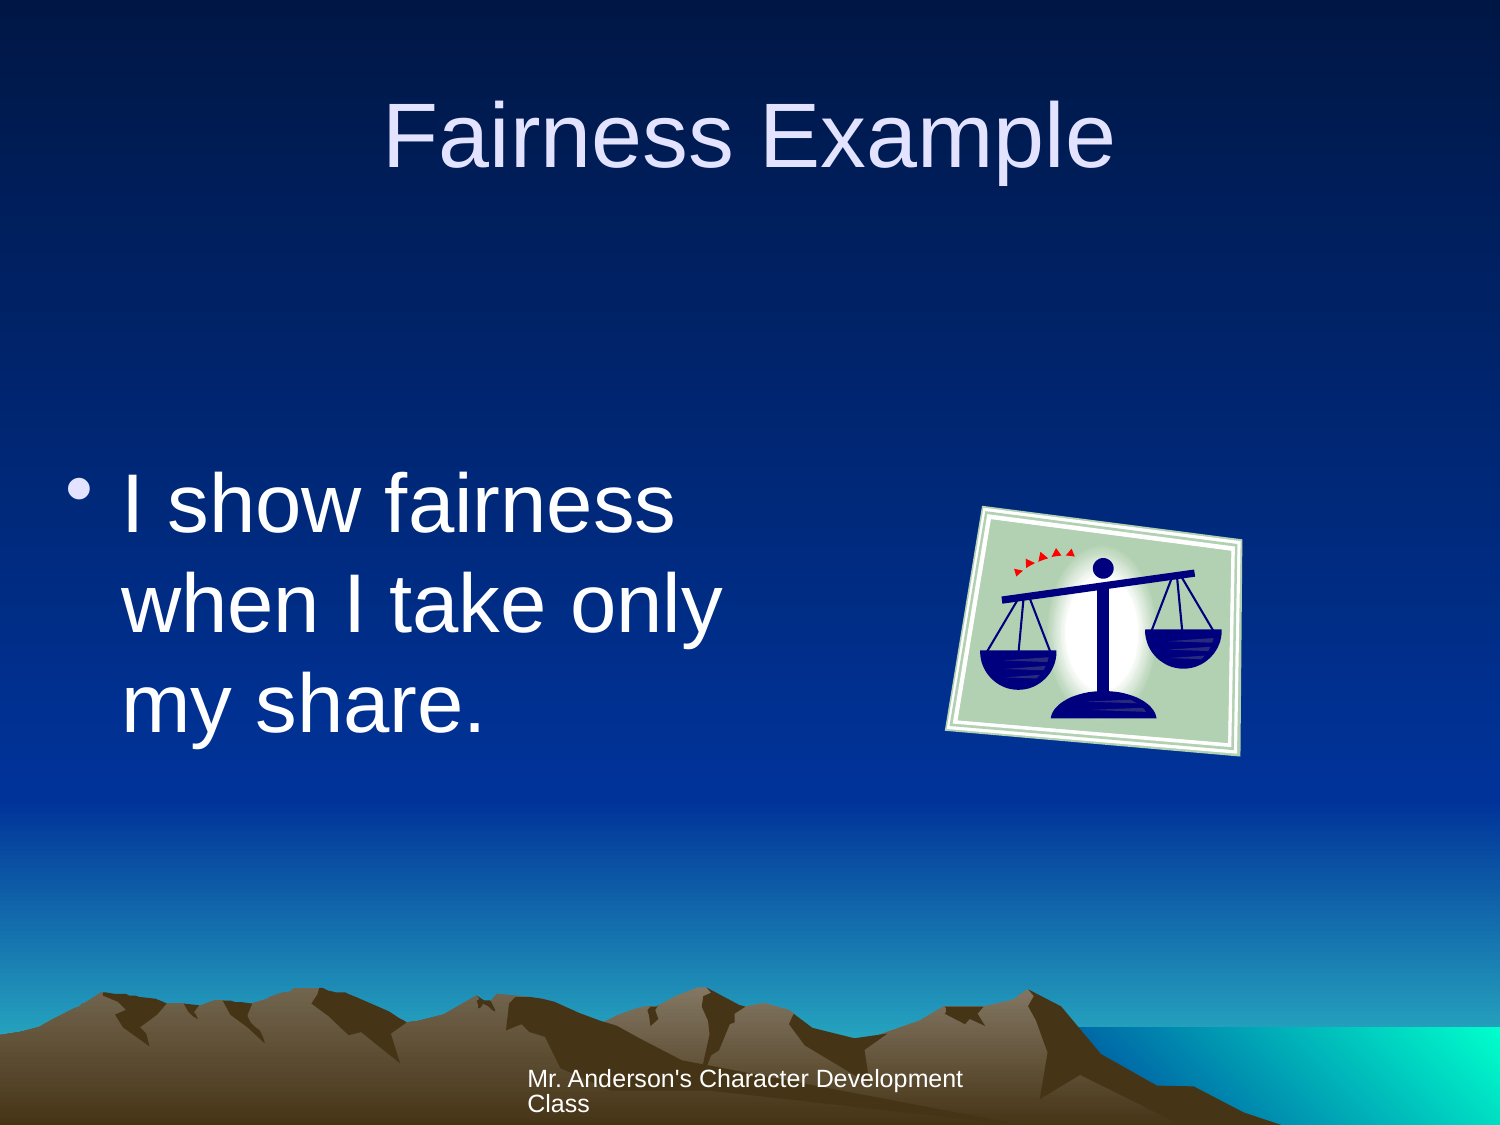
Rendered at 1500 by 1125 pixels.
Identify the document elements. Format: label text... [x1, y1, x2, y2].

list I show fairness when I take only my share. [50, 324, 832, 1013]
footer Mr. Anderson's Character Development Class [512, 1025, 988, 1100]
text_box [944, 505, 1243, 757]
title Fairness Example [75, 37, 1425, 225]
